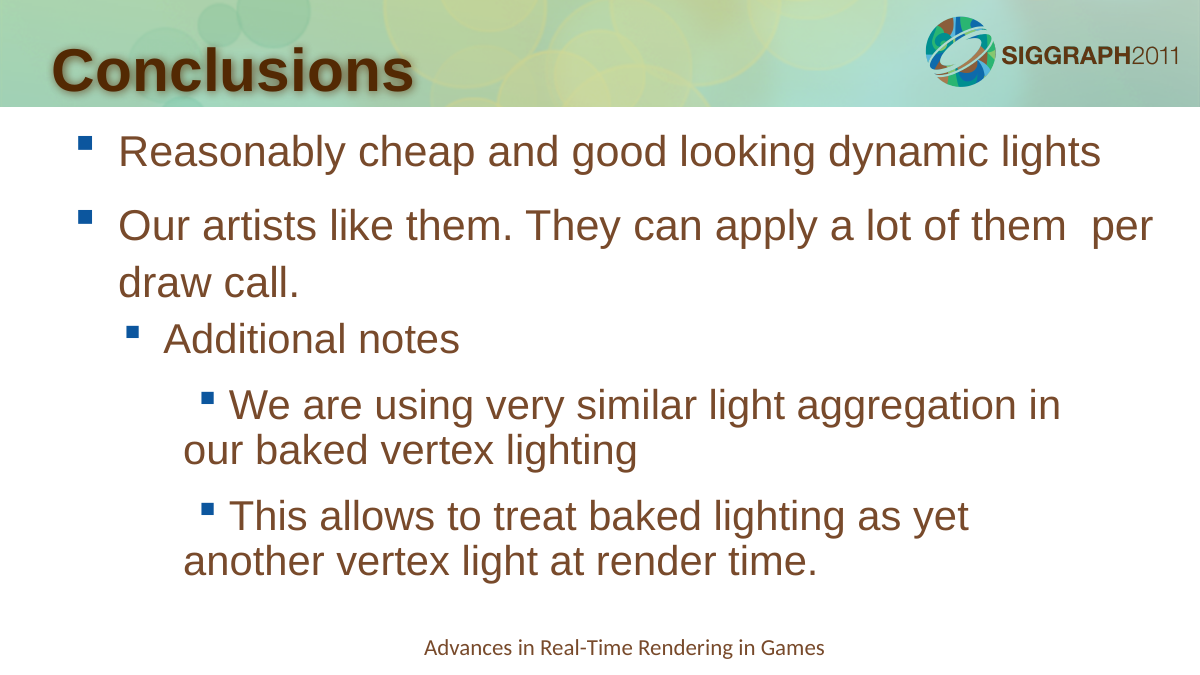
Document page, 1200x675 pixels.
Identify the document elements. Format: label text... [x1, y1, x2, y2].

list Reasonably cheap and good looking dynamic lights Our artists like them. They can apply a lot of them per draw call. [62, 112, 1183, 316]
text_box Additional notes We are using very similar light aggregation in our baked vertex lighting This allows to treat baked lighting as yet another vertex light at render time. [112, 312, 1113, 590]
title Conclusions [39, 22, 1121, 113]
picture [0, 0, 1200, 107]
